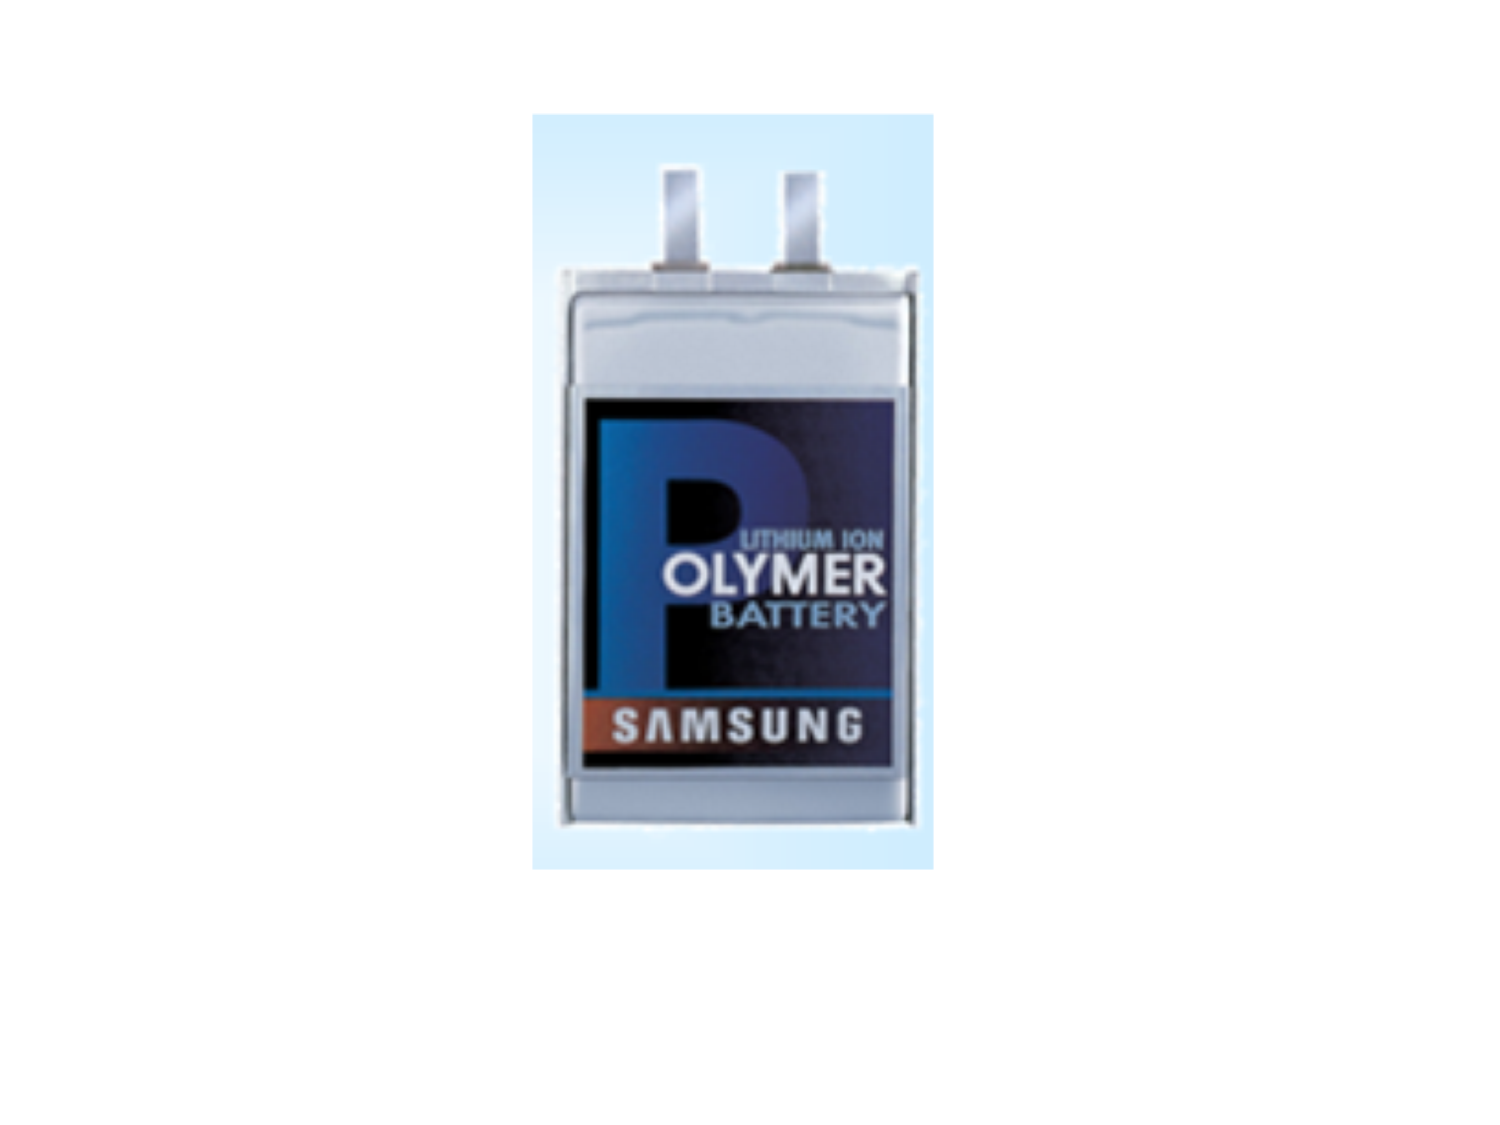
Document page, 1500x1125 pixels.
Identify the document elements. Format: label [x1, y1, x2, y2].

picture [354, 115, 1111, 869]
